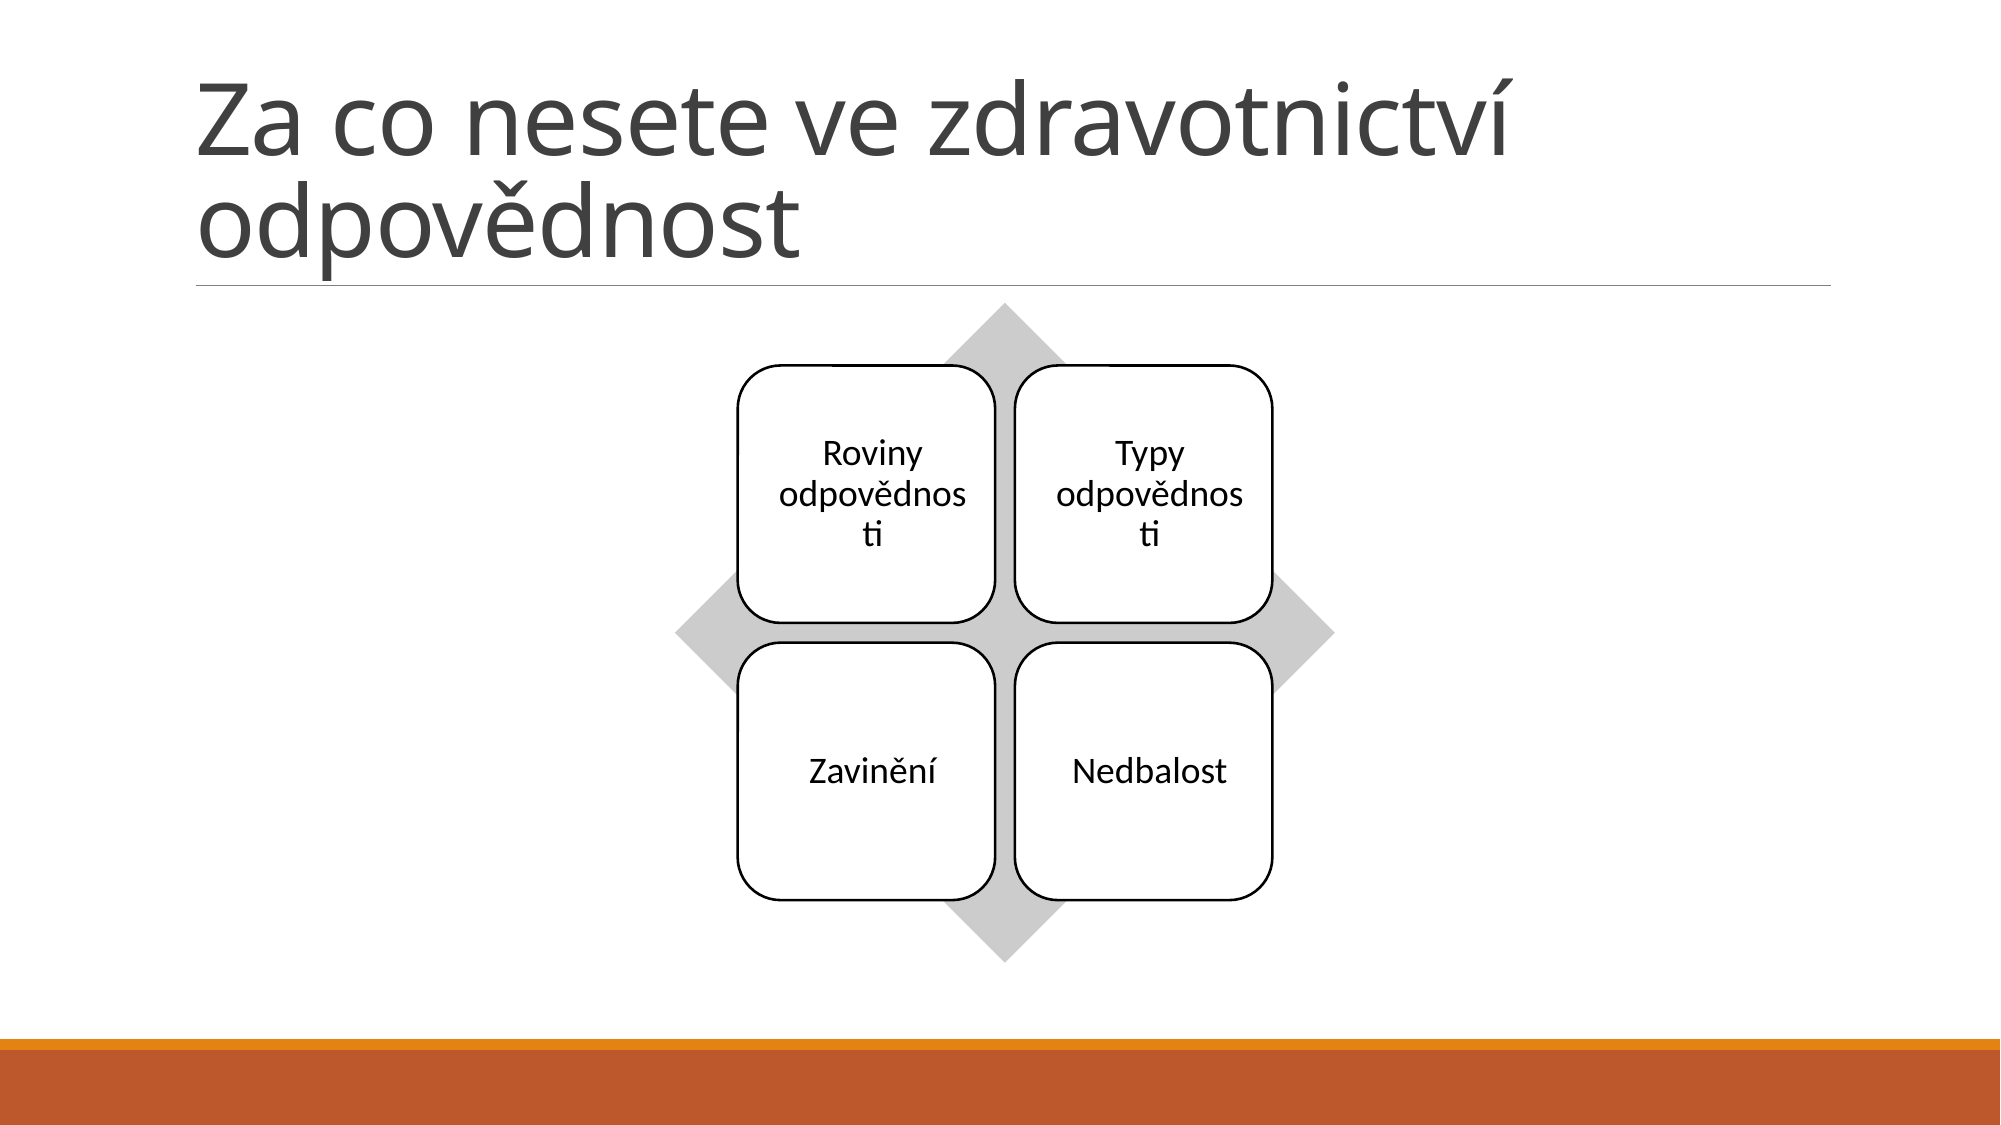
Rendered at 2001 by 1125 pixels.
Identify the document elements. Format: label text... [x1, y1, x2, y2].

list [179, 302, 1831, 964]
title Za co nesete ve zdravotnictví odpovědnost [180, 47, 1830, 285]
